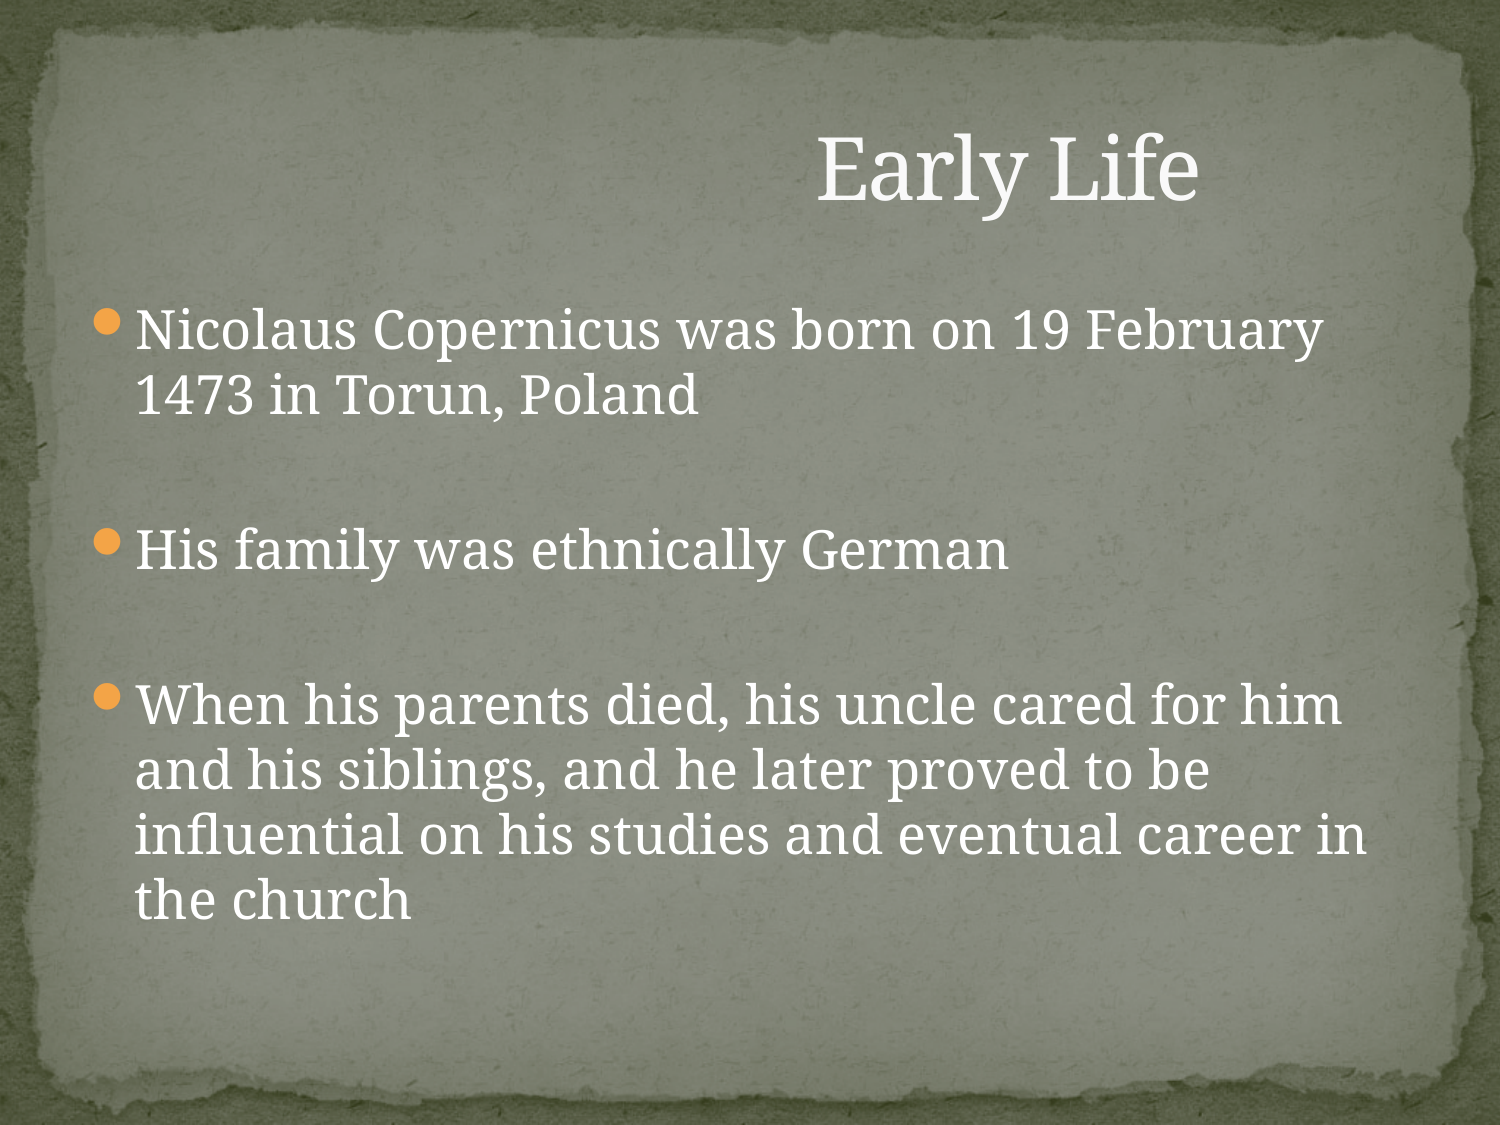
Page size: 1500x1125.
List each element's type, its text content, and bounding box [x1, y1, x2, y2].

title Early Life [74, 24, 1425, 225]
list Nicolaus Copernicus was born on 19 February 1473 in Torun, Poland His family was ethnically German When his parents died, his uncle cared for him and his siblings, and he later proved to be influential on his studies and eventual career in the church [75, 287, 1425, 988]
